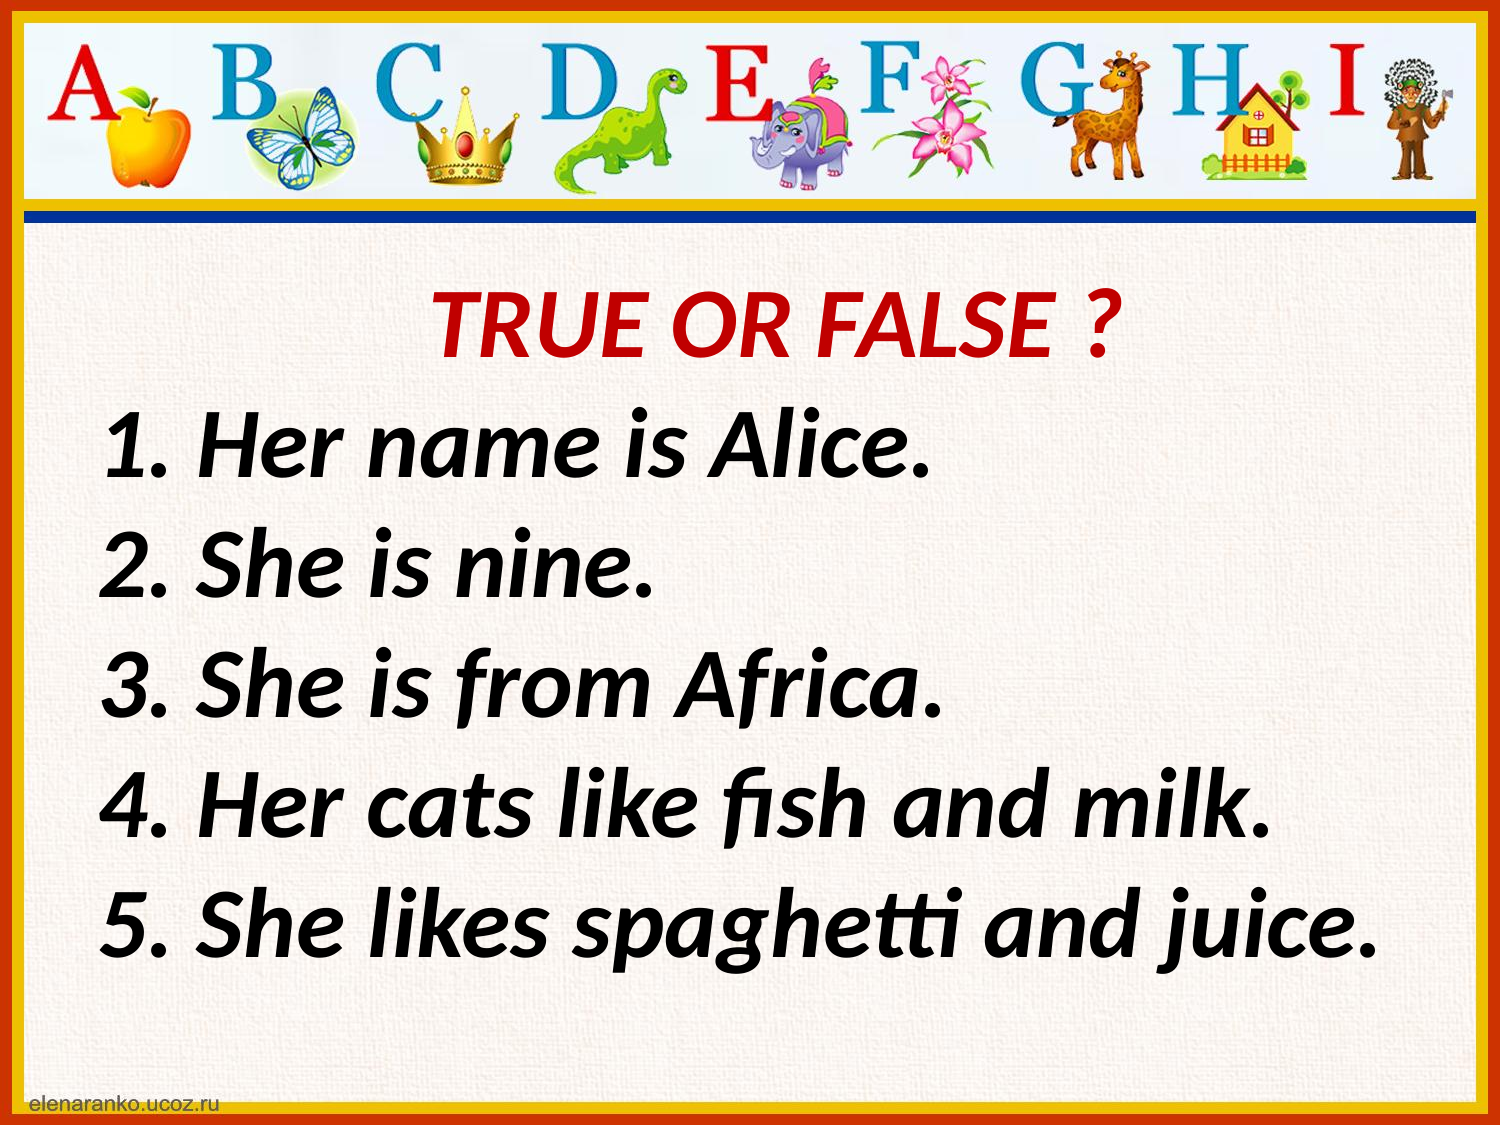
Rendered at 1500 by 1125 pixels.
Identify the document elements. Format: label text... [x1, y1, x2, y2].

text_box TRUE OR FALSE ? 1. Her name is Alice. 2. She is nine. 3. She is from Africa. 4. Her cats like fish and milk. 5. She likes spaghetti and juice. [82, 249, 1418, 985]
picture [0, 0, 1500, 1125]
